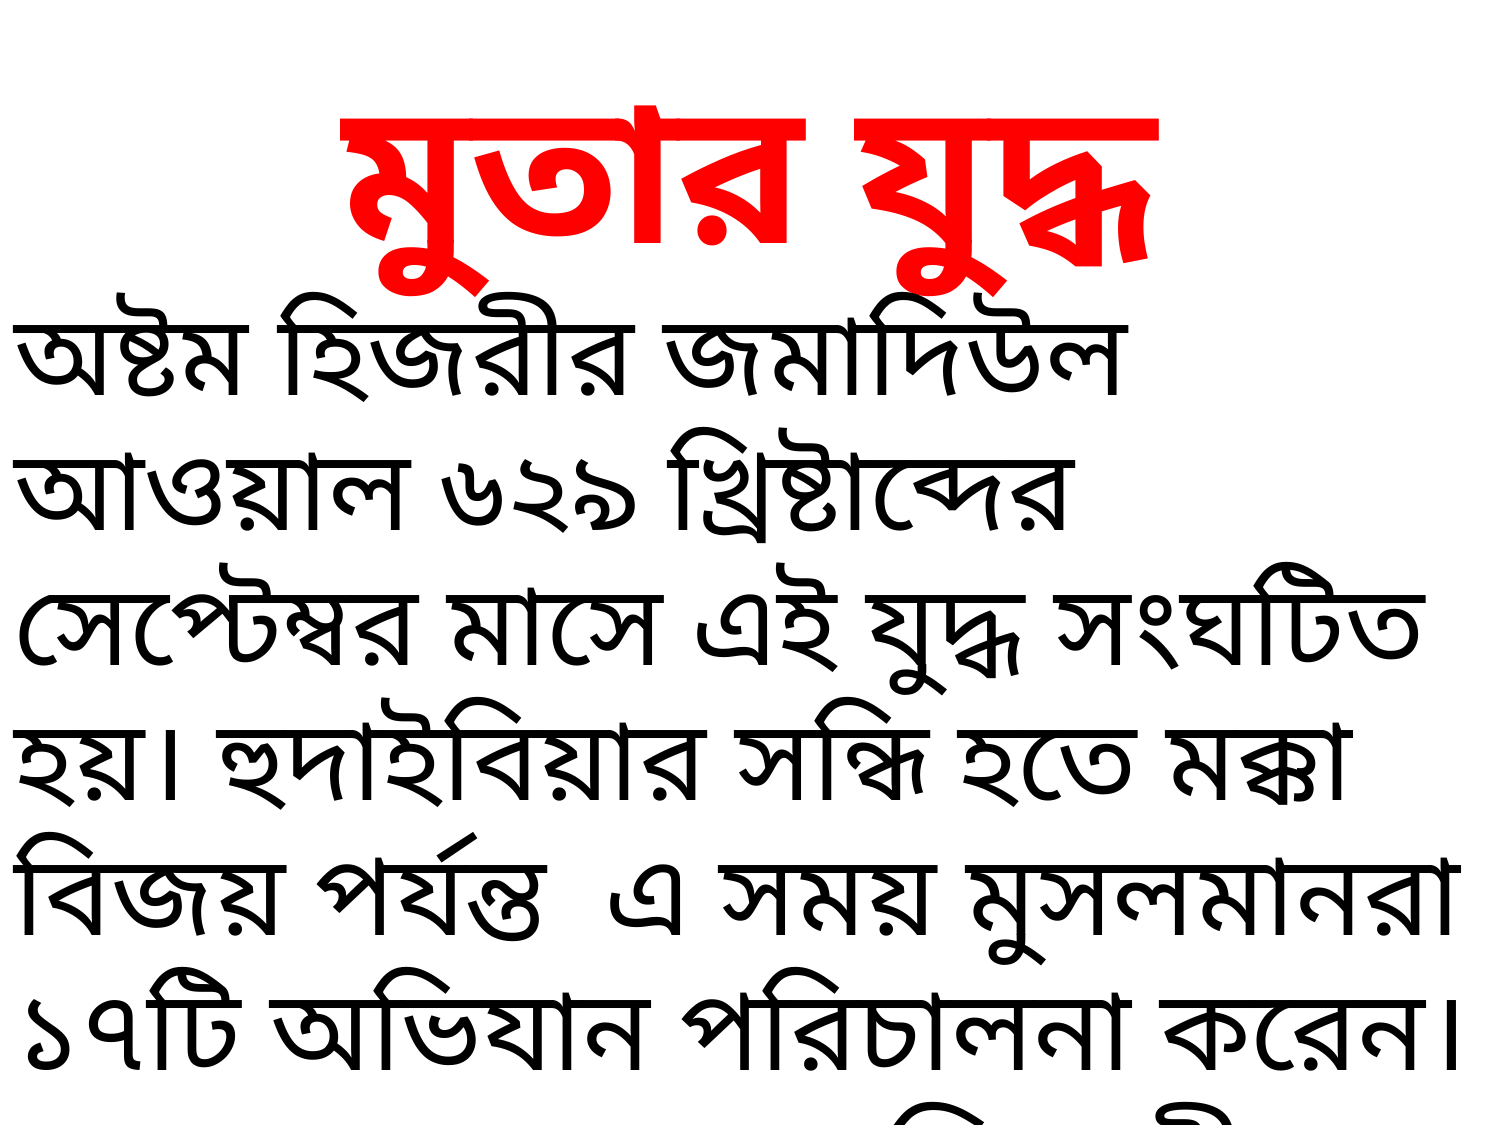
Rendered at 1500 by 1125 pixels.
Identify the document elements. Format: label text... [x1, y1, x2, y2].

text_box মুতার যুদ্ধ অষ্টম হিজরীর জমাদিউল আওয়াল ৬২৯ খ্রিষ্টাব্দের সেপ্টেম্বর মাসে এই যুদ্ধ সংঘটিত হয়। হুদাইবিয়ার সন্ধি হতে মক্কা বিজয় পর্যন্ত এ সময় মুসলমানরা ১৭টি অভিযান পরিচালনা করেন। এর মধ্যে সবচেয়ে শক্তিশালী ও তাতপর্যপূর্ন ছিল মুতার যুদ্ধ। [0, 35, 1500, 1125]
